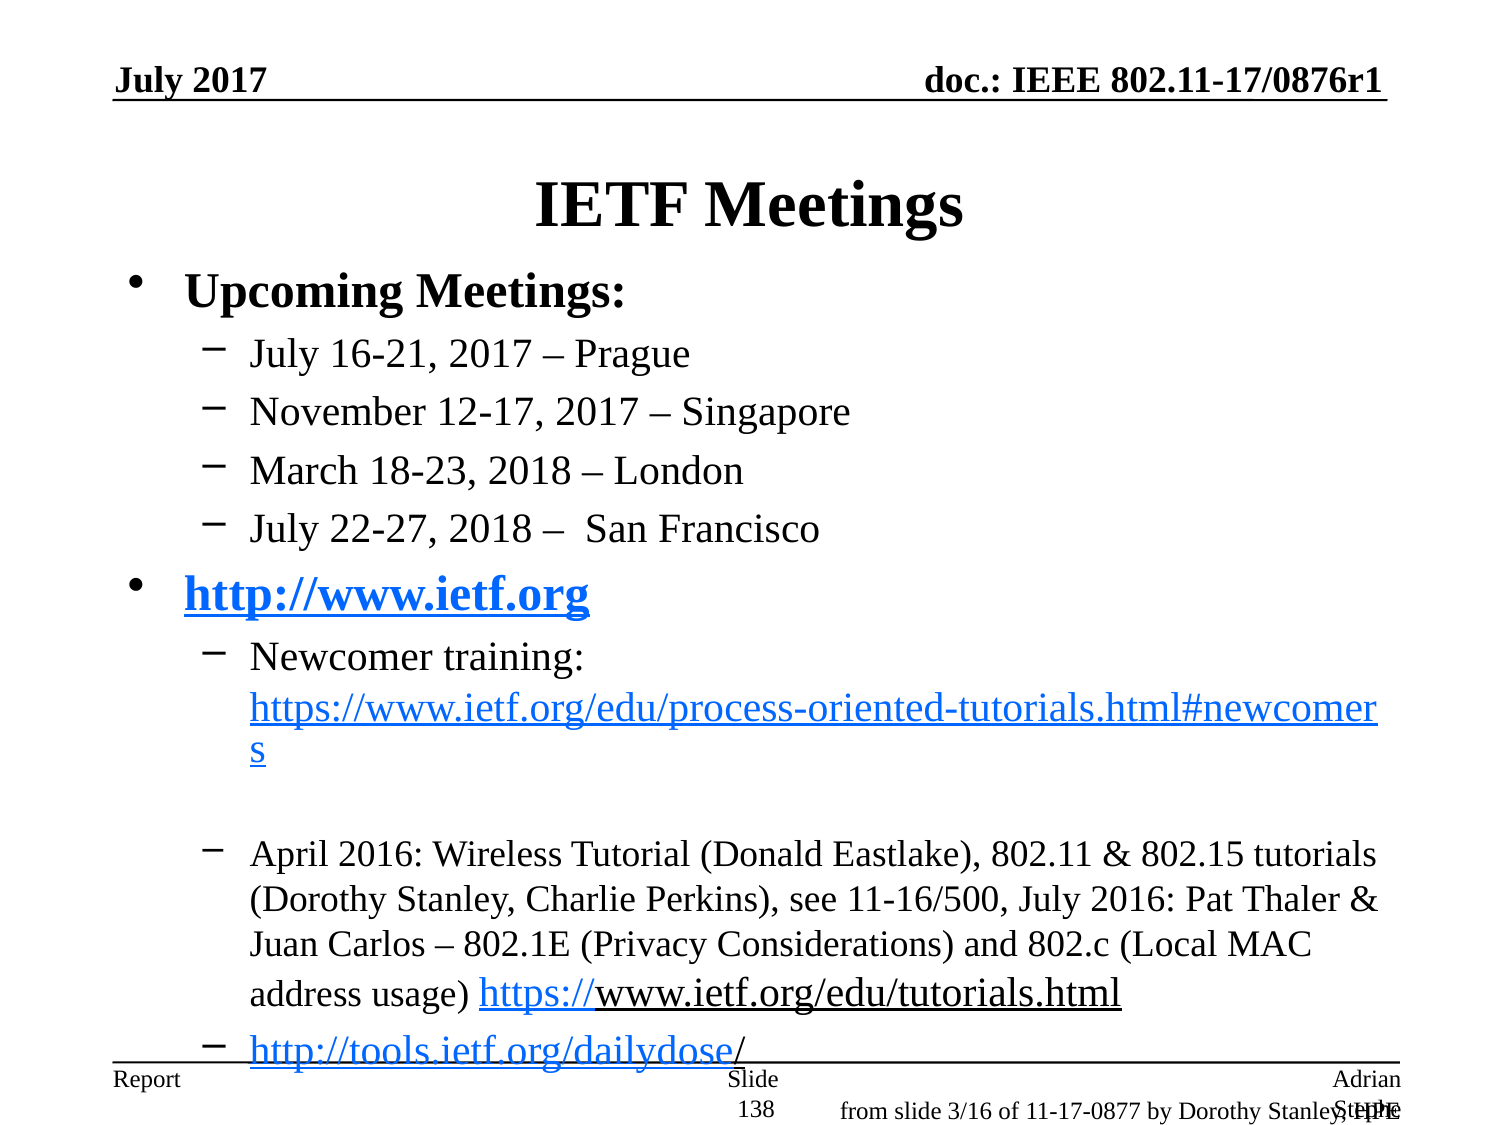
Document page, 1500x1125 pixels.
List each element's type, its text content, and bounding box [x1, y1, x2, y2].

slide_number Slide 138 [711, 1075, 801, 1087]
footer Adrian Stephens, Intel Corporation [1324, 1061, 1402, 1087]
list Upcoming Meetings: July 16-21, 2017 – Prague November 12-17, 2017 – Singapore March 18-23, 2018 – London July 22-27, 2018 – San Francisco http://www.ietf.org Newcomer training: https://www.ietf.org/edu/process-oriented-tutorials.html#newcomers April 2016: Wireless Tutorial (Donald Eastlake), 802.11 & 802.15 tutorials (Dorothy Stanley, Charlie Perkins), see 11-16/500, July 2016: Pat Thaler & Juan Carlos – 802.1E (Privacy Considerations) and 802.c (Local MAC address usage) https://www.ietf.org/edu/tutorials.html http://tools.ietf.org/dailydose/ [112, 249, 1400, 1075]
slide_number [114, 54, 374, 101]
text_box from slide 3/16 of 11-17-0877 by Dorothy Stanley, HPE [343, 1087, 1417, 1125]
title IETF Meetings [112, 112, 1388, 249]
